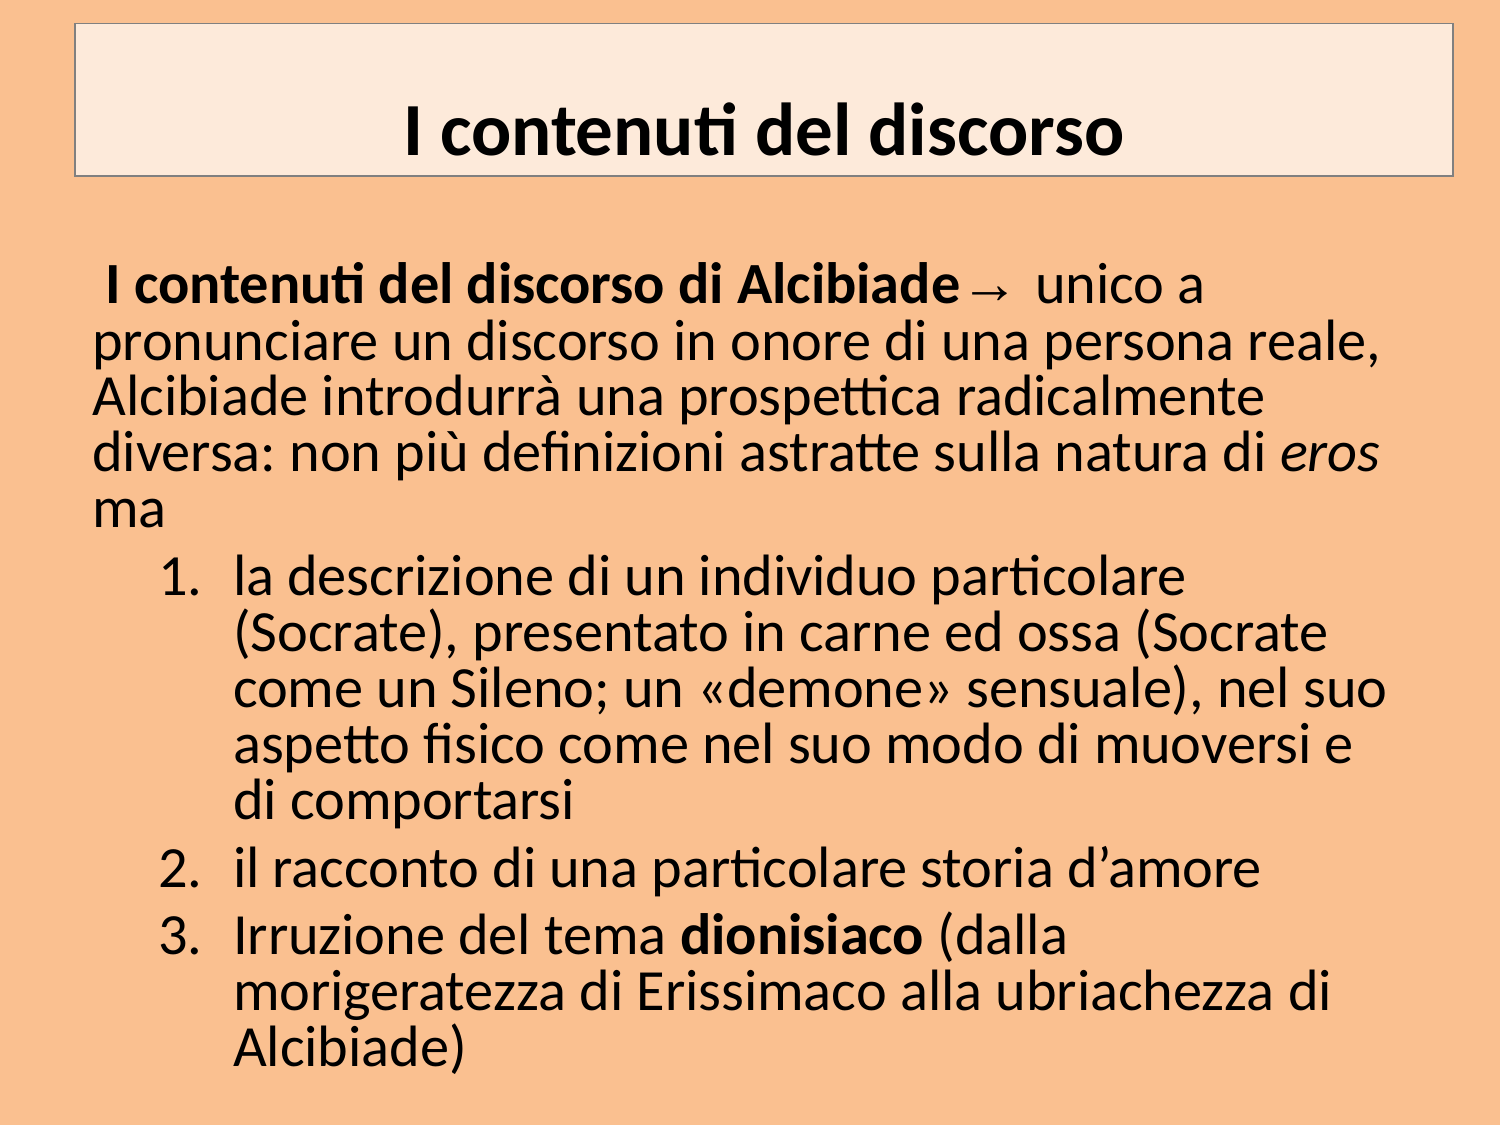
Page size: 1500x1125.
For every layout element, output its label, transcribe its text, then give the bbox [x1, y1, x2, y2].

list I contenuti del discorso di Alcibiade→ unico a pronunciare un discorso in onore di una persona reale, Alcibiade introdurrà una prospettica radicalmente diversa: non più definizioni astratte sulla natura di eros ma la descrizione di un individuo particolare (Socrate), presentato in carne ed ossa (Socrate come un Sileno; un «demone» sensuale), nel suo aspetto fisico come nel suo modo di muoversi e di comportarsi il racconto di una particolare storia d’amore Irruzione del tema dionisiaco (dalla morigeratezza di Erissimaco alla ubriachezza di Alcibiade) [77, 169, 1413, 1061]
title I contenuti del discorso [74, 23, 1454, 177]
